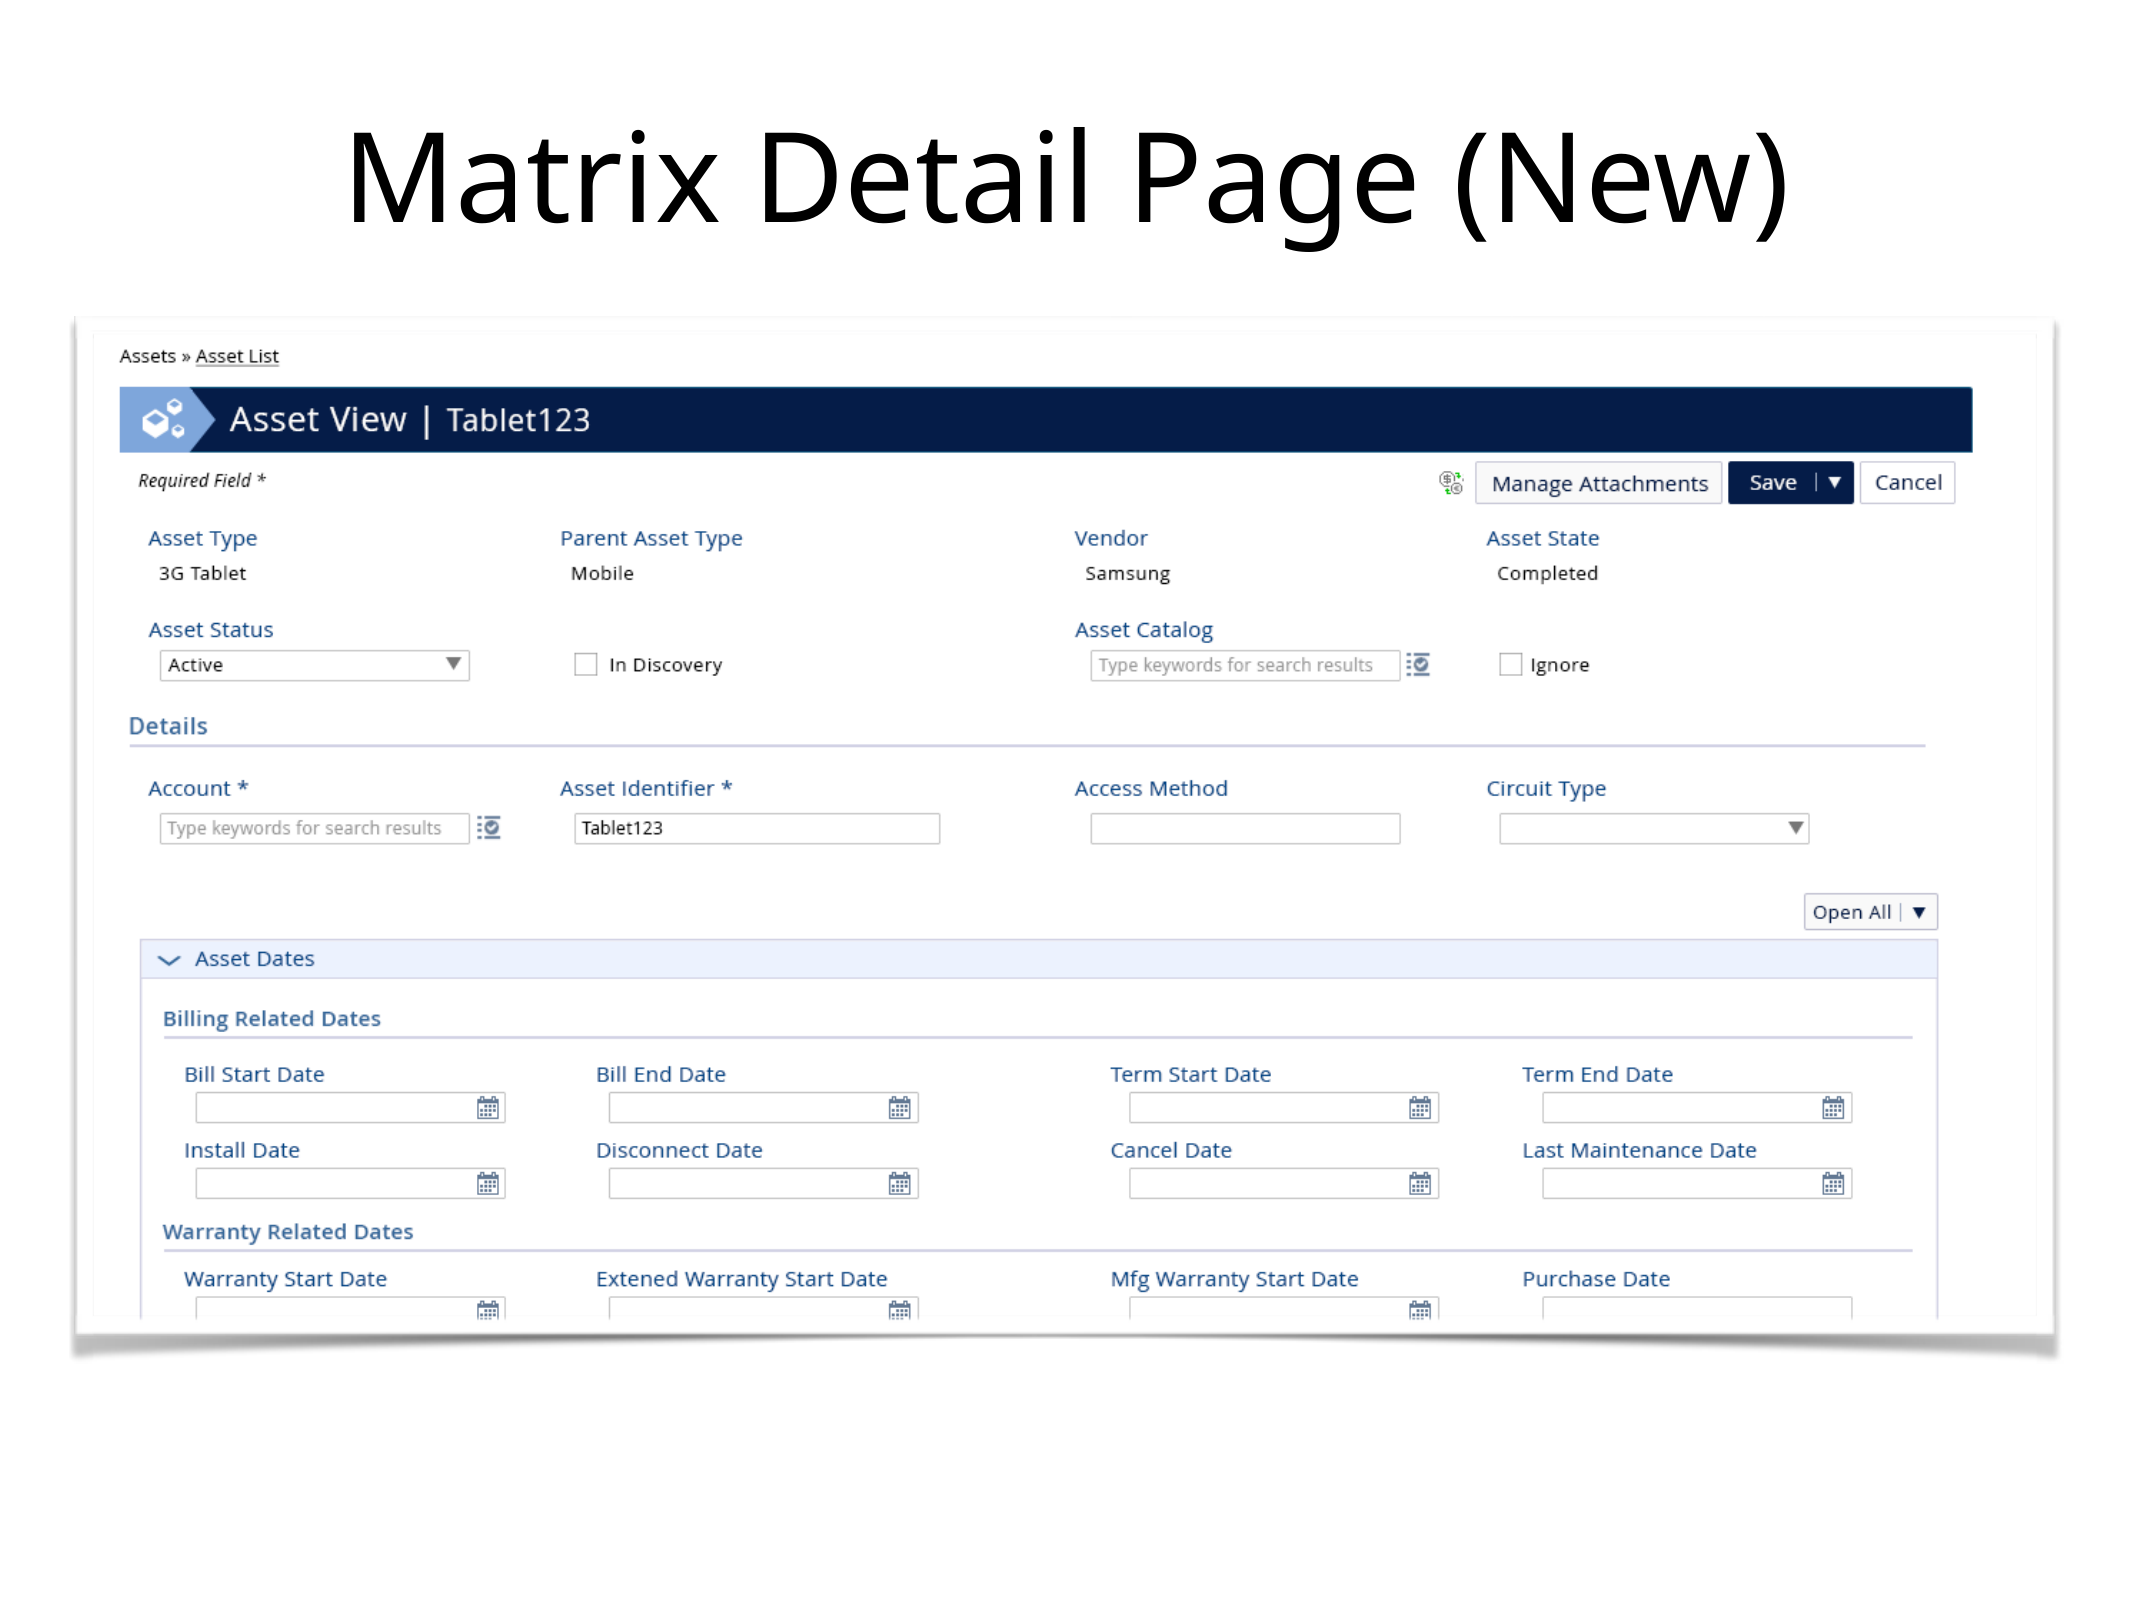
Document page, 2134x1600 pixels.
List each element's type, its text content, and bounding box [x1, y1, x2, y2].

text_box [69, 315, 2064, 1364]
title Matrix Detail Page (New) [155, 72, 1978, 274]
